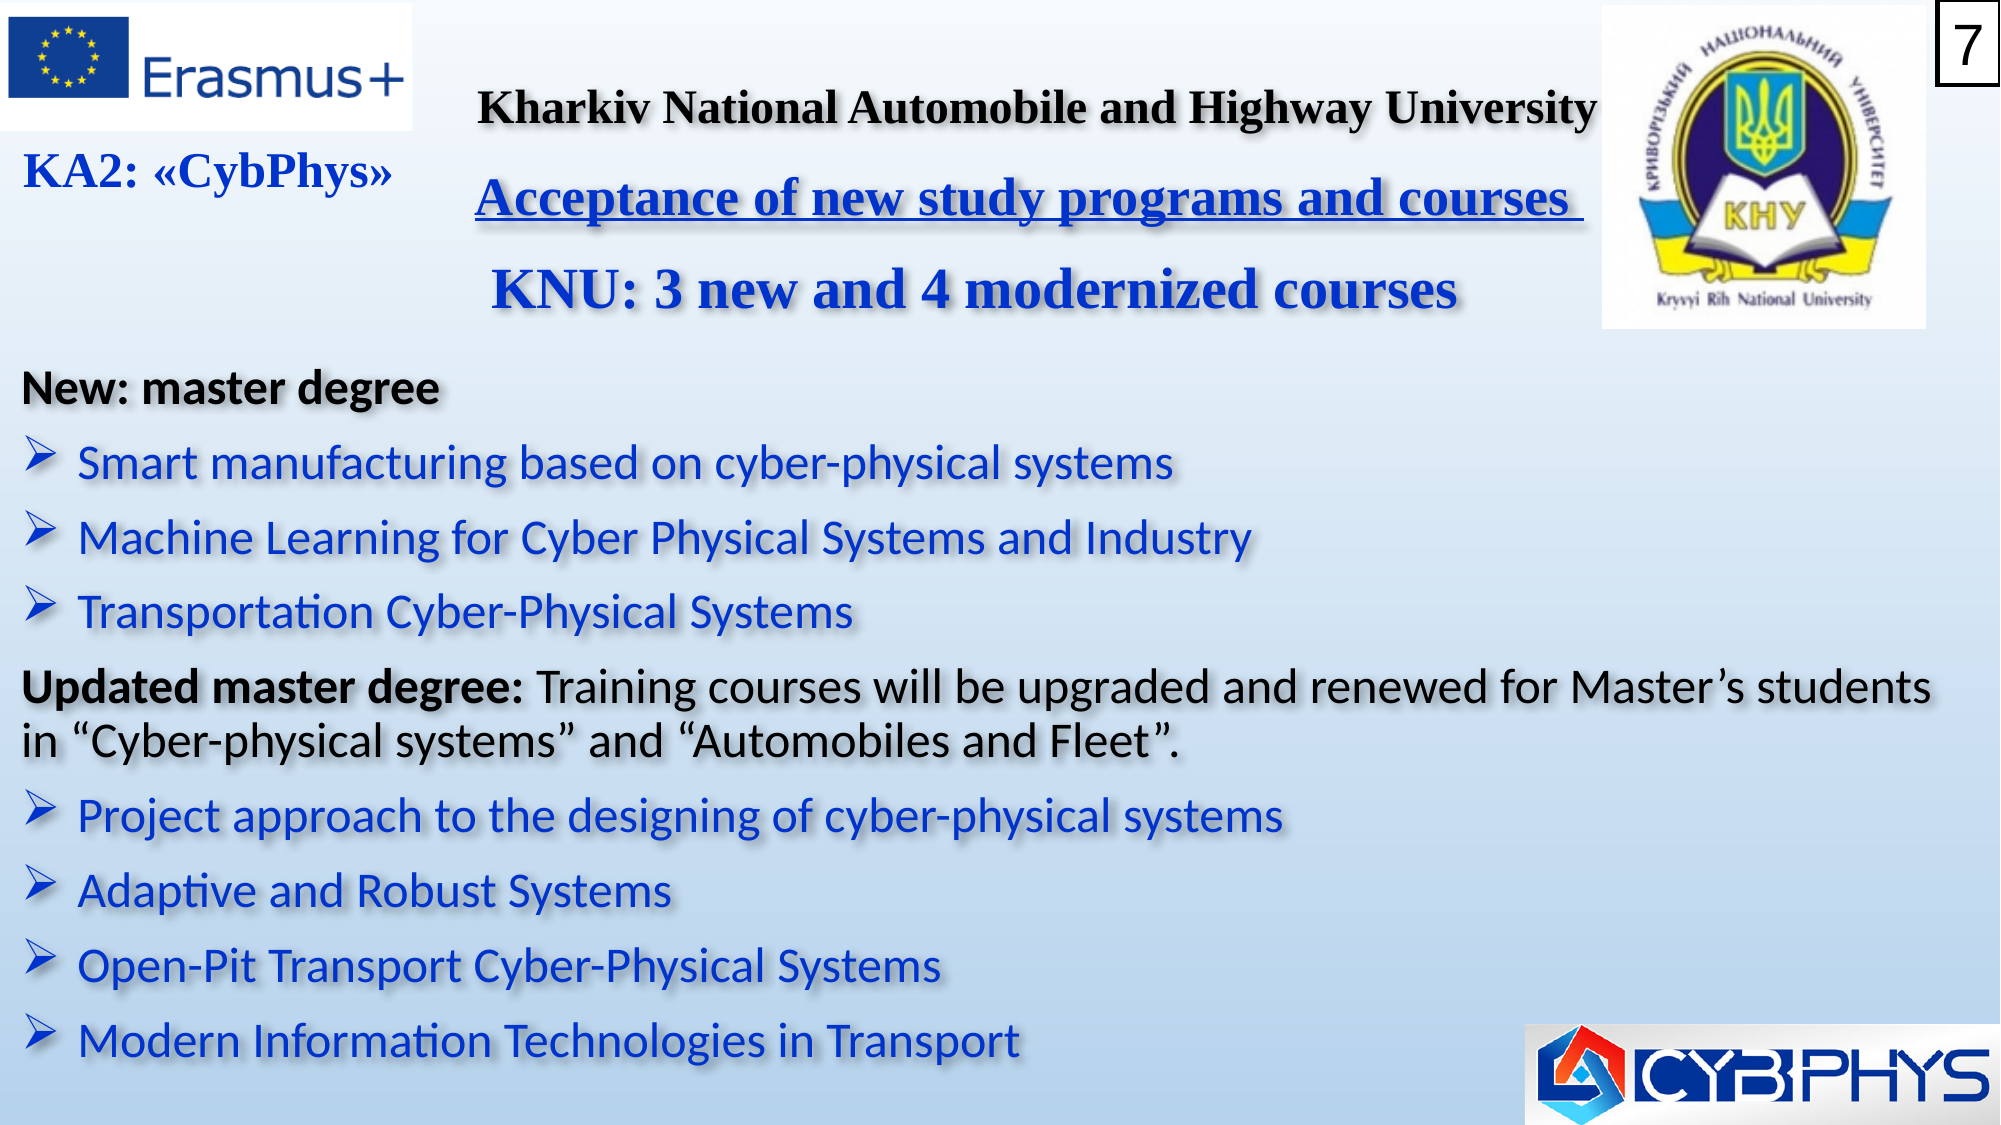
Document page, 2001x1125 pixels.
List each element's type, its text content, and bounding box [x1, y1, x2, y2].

picture [1602, 5, 1926, 330]
text_box Acceptance of new study programs and courses [417, 159, 1602, 235]
text_box 7 [1937, 0, 2000, 85]
picture [0, 3, 413, 131]
text_box New: master degree Smart manufacturing based on cyber-physical systems Machine Learning for Cyber Physical Systems and Industry Transportation Cyber-Physical Systems Updated master degree: Training courses will be upgraded and renewed for Master’s students in “Сyber-physical systems” and “Automobiles and Fleet”. Project approach to the designing of cyber-physical systems Adaptive and Robust Systems Open-Pit Transport Сyber-Physical Systems Modern Information Technologies in Transport [6, 353, 1957, 1104]
text_box Kharkiv National Automobile and Highway University [421, 31, 1602, 142]
picture [1524, 1024, 2000, 1125]
text_box KNU: 3 new and 4 modernized courses [113, 229, 1602, 330]
text_box KA2: «CybPhys» [8, 131, 409, 205]
